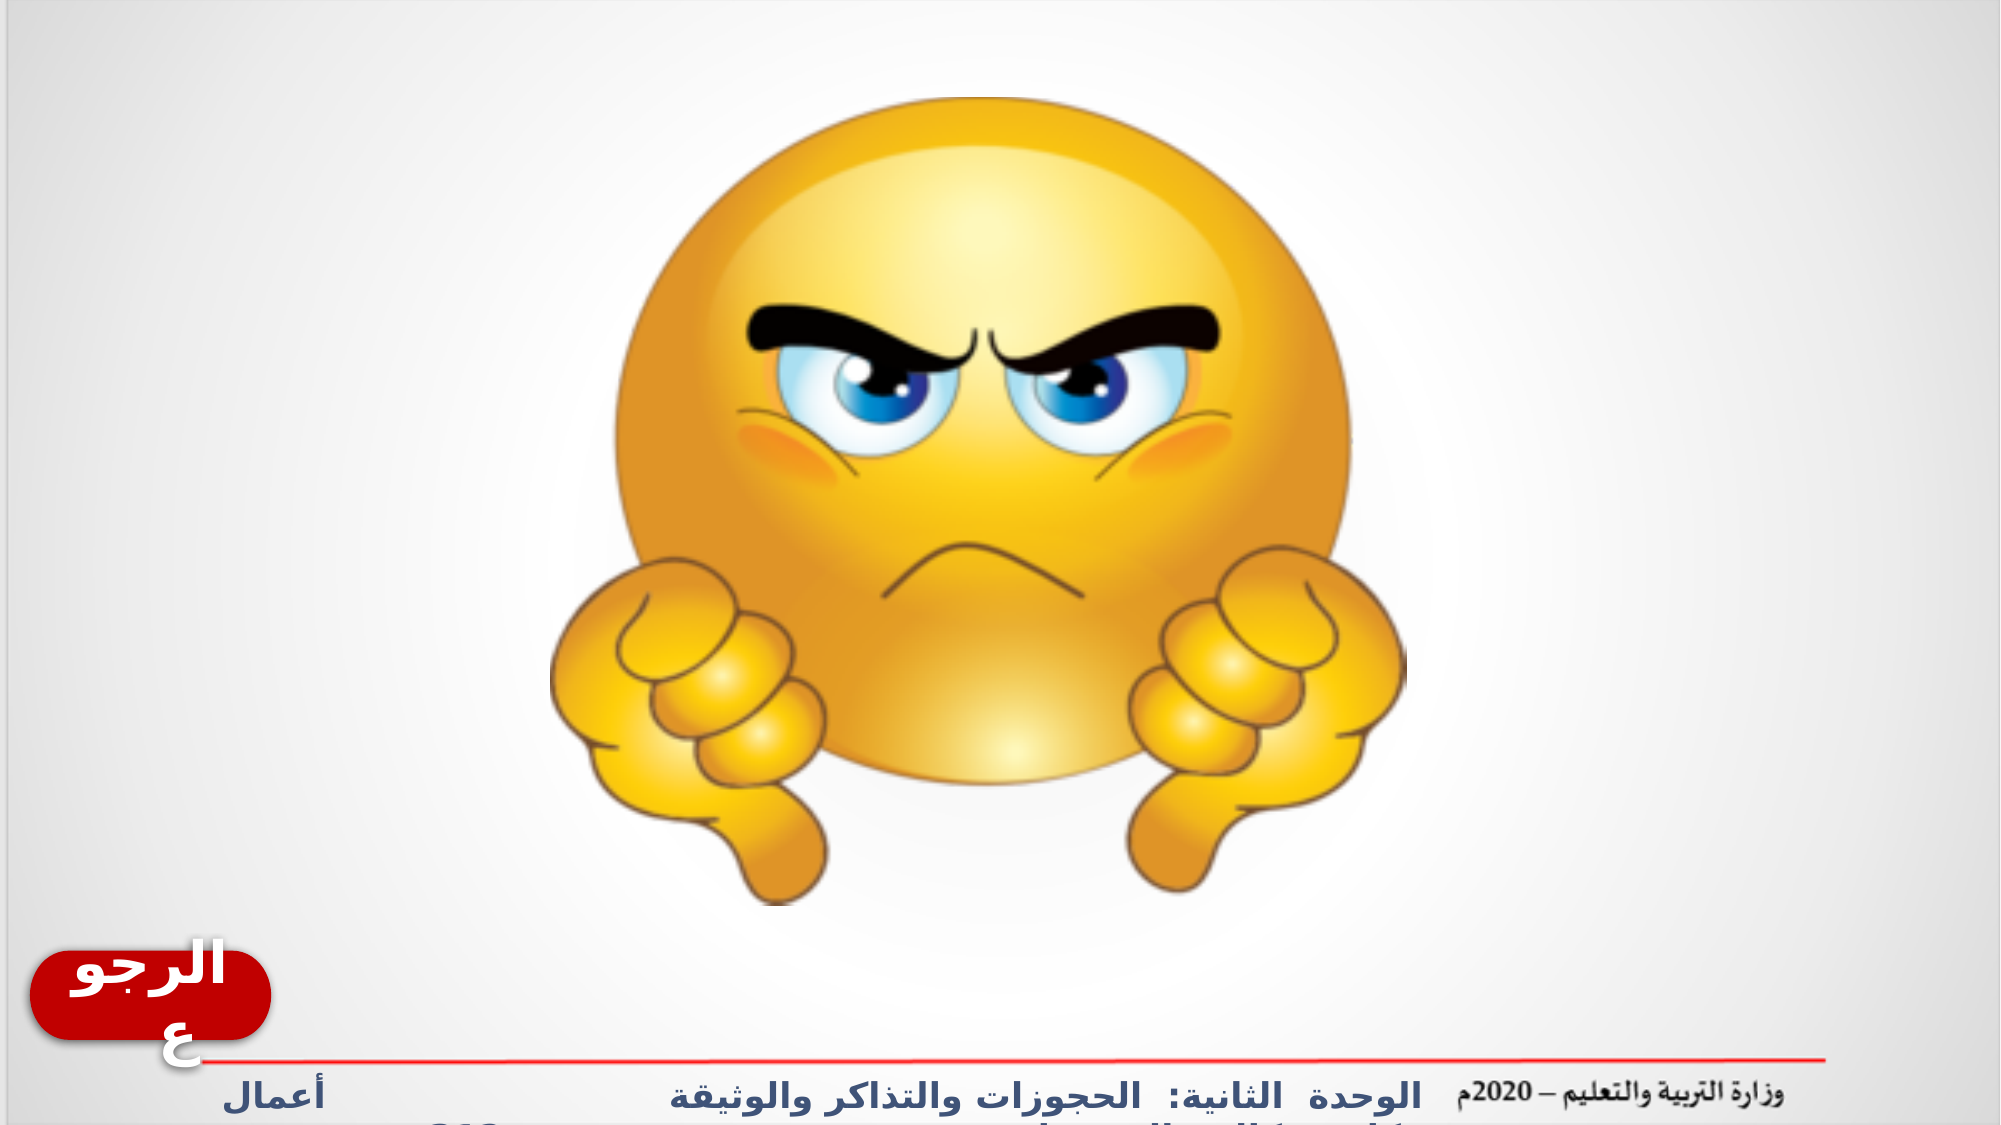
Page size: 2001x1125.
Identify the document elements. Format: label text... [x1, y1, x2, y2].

picture [0, 0, 2001, 1125]
text_box الرجوع [29, 950, 272, 1040]
text_box الوحدة الثانية: الحجوزات والتذاكر والوثيقة أعمال مكاتب وكالات السفريات سفر 312 [203, 1065, 1438, 1125]
